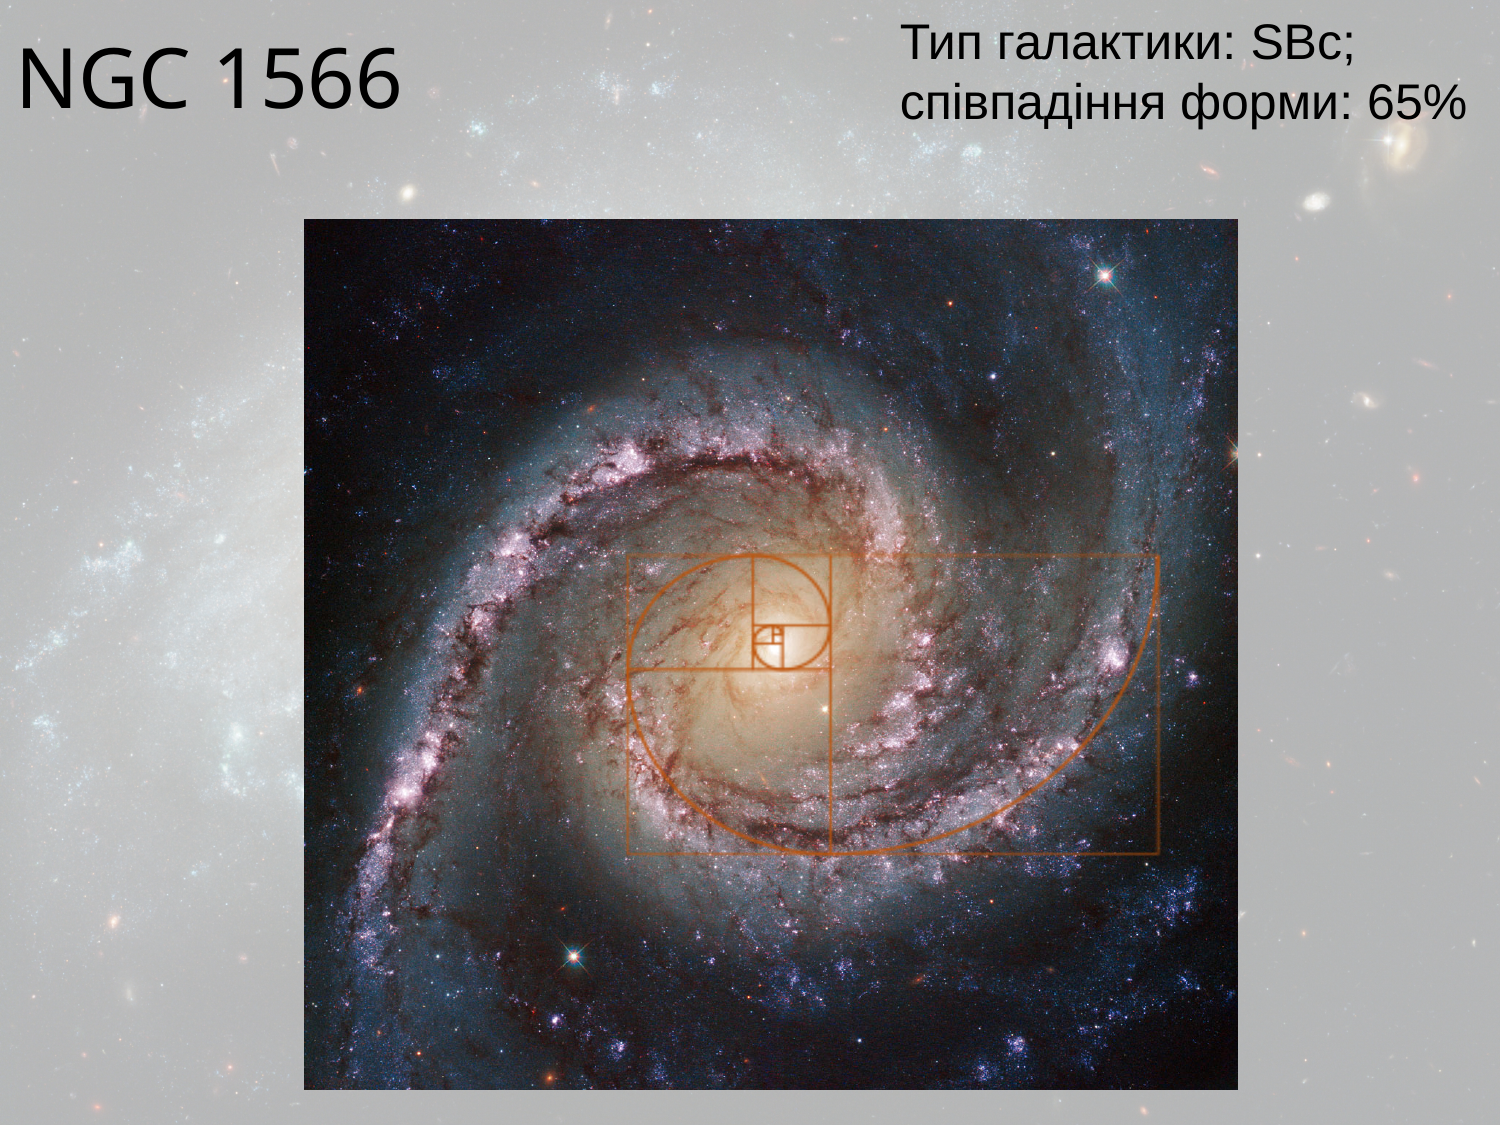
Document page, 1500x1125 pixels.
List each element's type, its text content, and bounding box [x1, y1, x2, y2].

text_box Тип галактики: SBc; співпадіння форми: 65% [885, 2, 1483, 138]
title NGC 1566 [0, 2, 1298, 162]
picture [0, 0, 1500, 1125]
